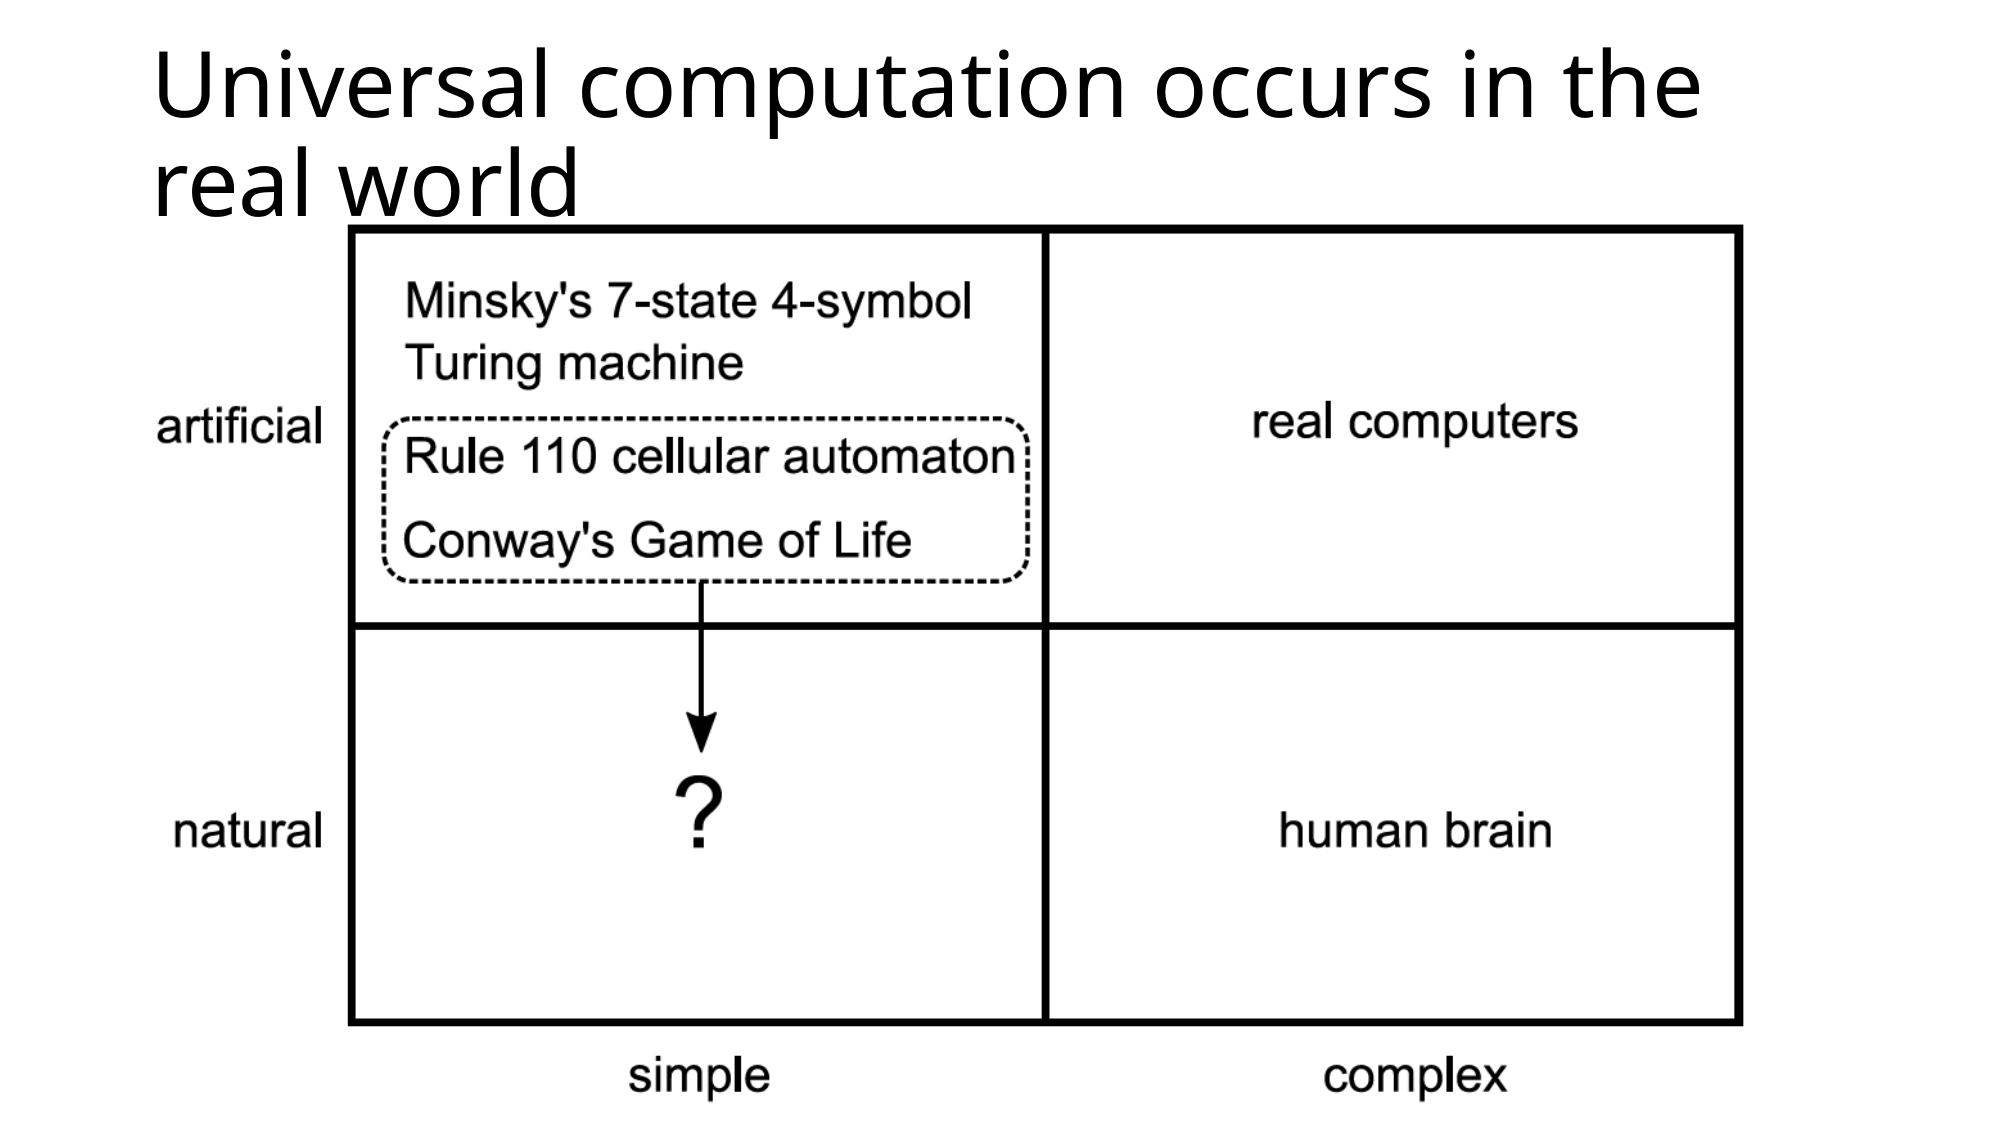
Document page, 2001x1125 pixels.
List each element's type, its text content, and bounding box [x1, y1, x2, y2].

title Universal computation occurs in the real world [136, 28, 1898, 247]
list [136, 208, 1773, 1110]
